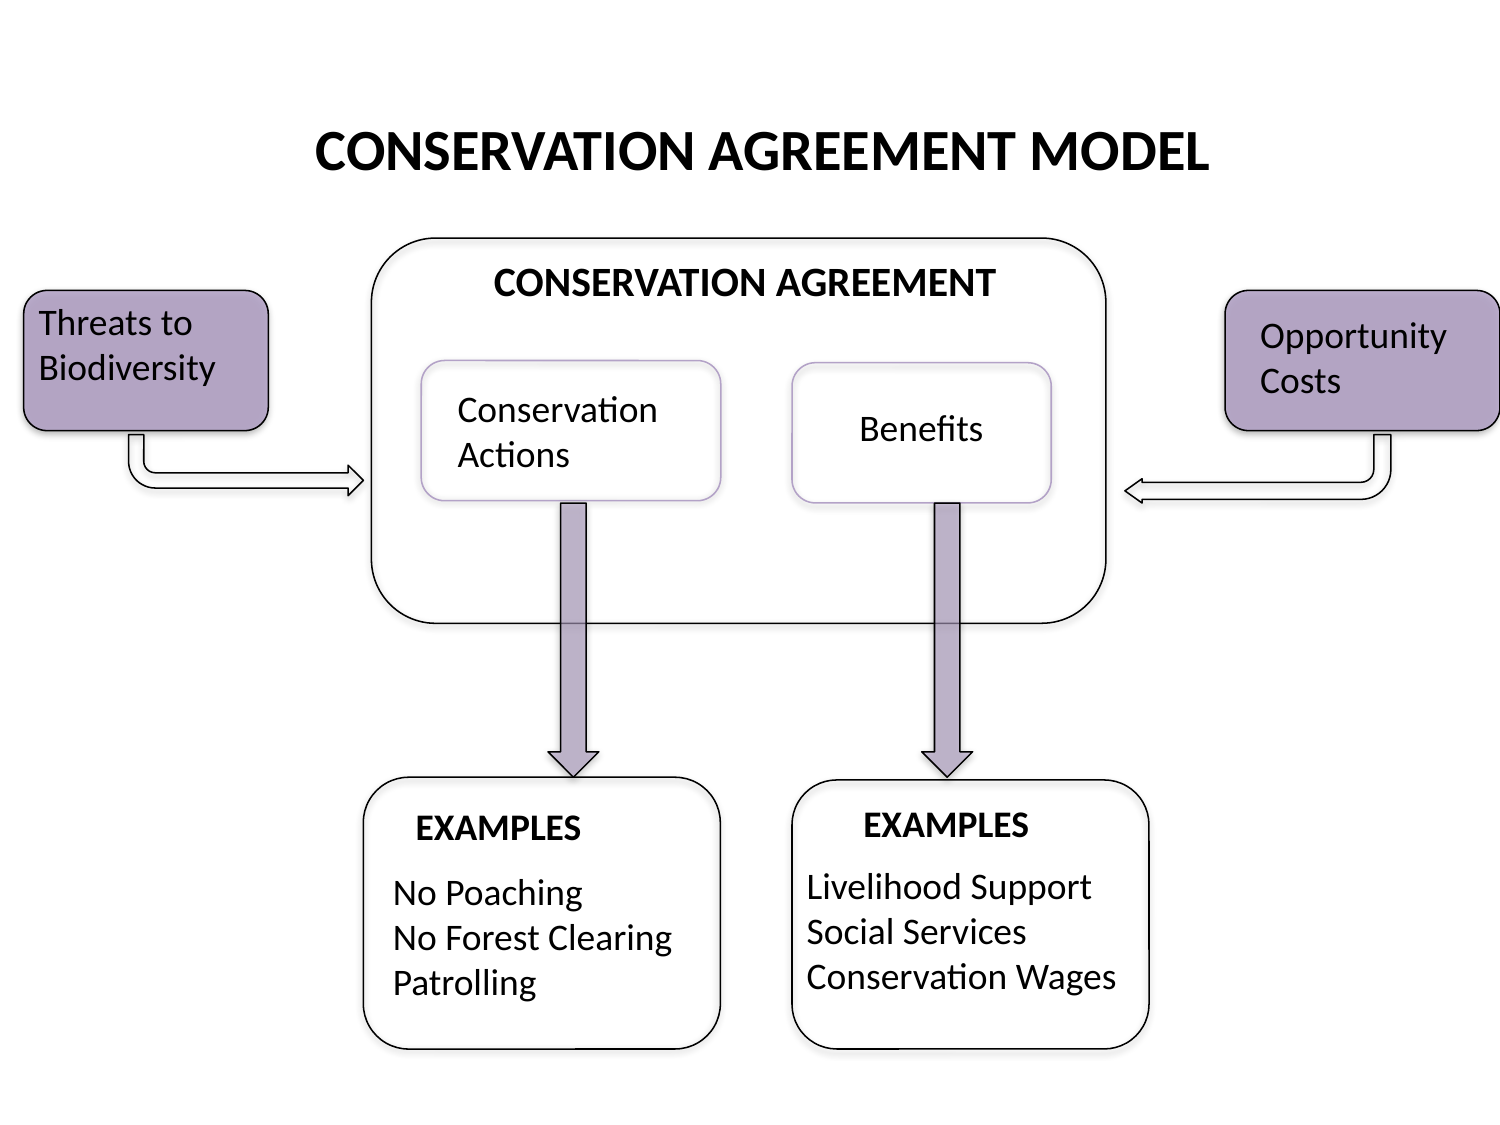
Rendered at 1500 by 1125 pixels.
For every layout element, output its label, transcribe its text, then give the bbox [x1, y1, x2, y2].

text_box CONSERVATION AGREEMENT MODEL [300, 104, 1246, 189]
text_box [23, 237, 1500, 1050]
